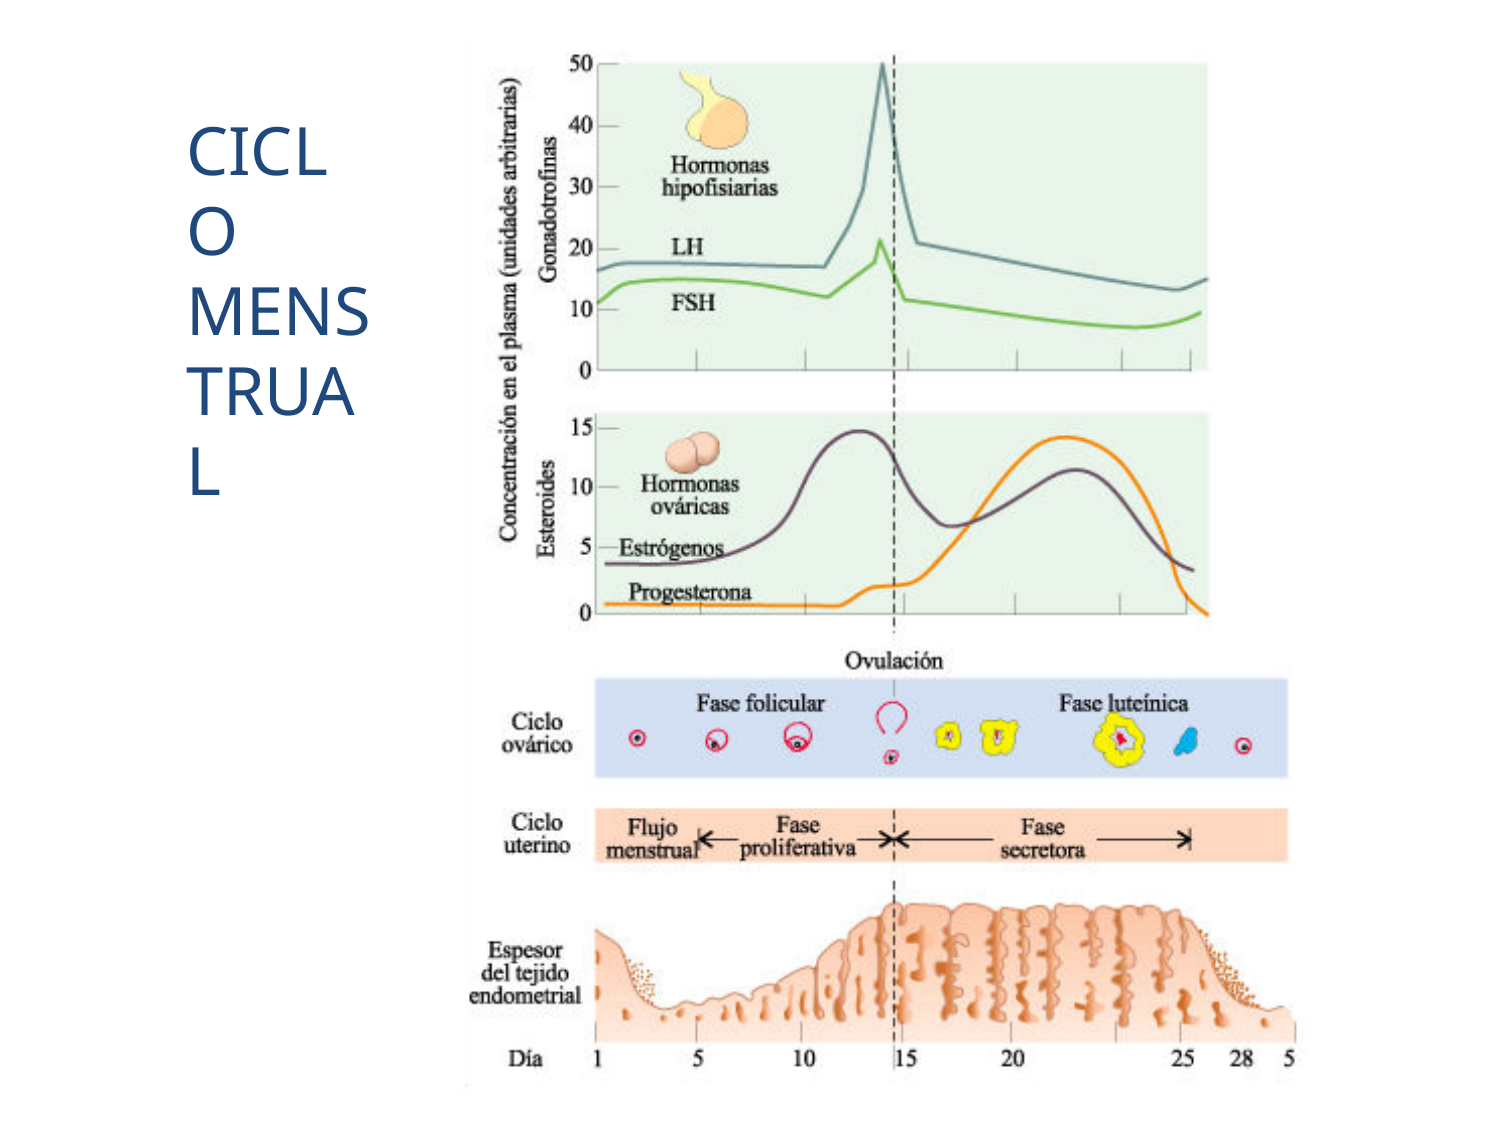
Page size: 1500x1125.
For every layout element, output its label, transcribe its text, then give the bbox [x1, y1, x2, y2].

picture [454, 18, 1318, 1100]
text_box CICLO MENSTRUAL [171, 101, 388, 517]
